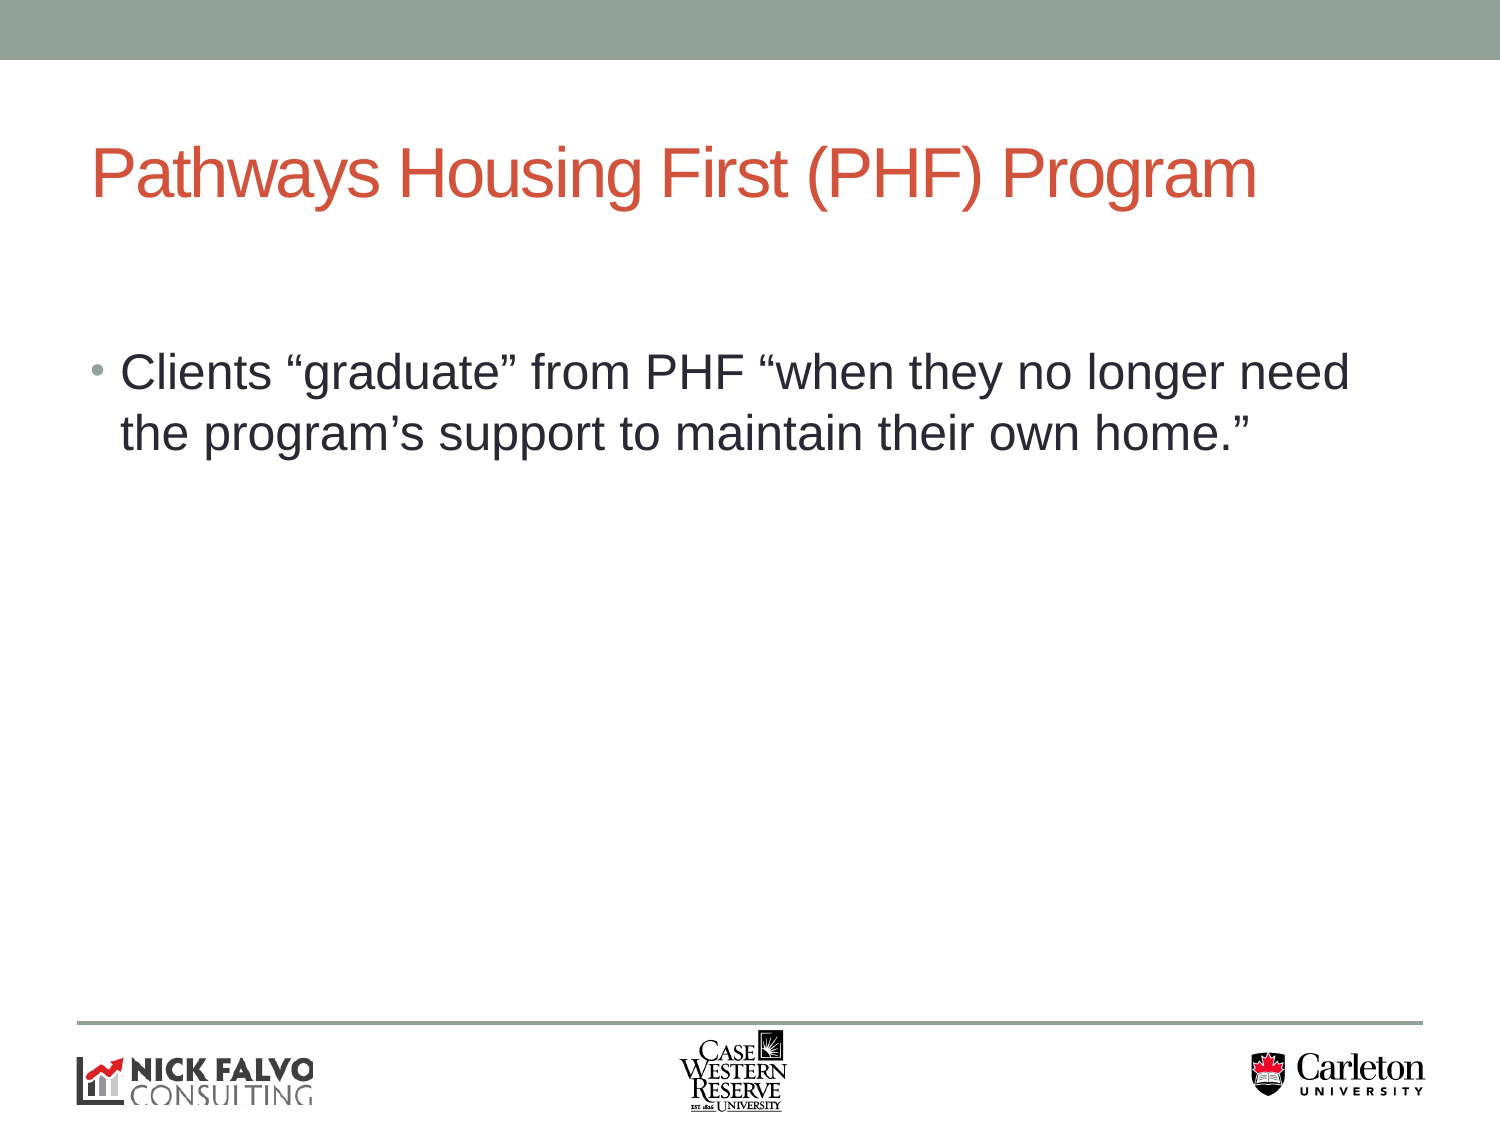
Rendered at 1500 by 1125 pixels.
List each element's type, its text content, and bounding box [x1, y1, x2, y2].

picture [1237, 1035, 1436, 1114]
picture [679, 1030, 793, 1120]
list Clients “graduate” from PHF “when they no longer need the program’s support to maintain their own home.” [75, 262, 1425, 988]
title Pathways Housing First (PHF) Program [75, 87, 1425, 250]
